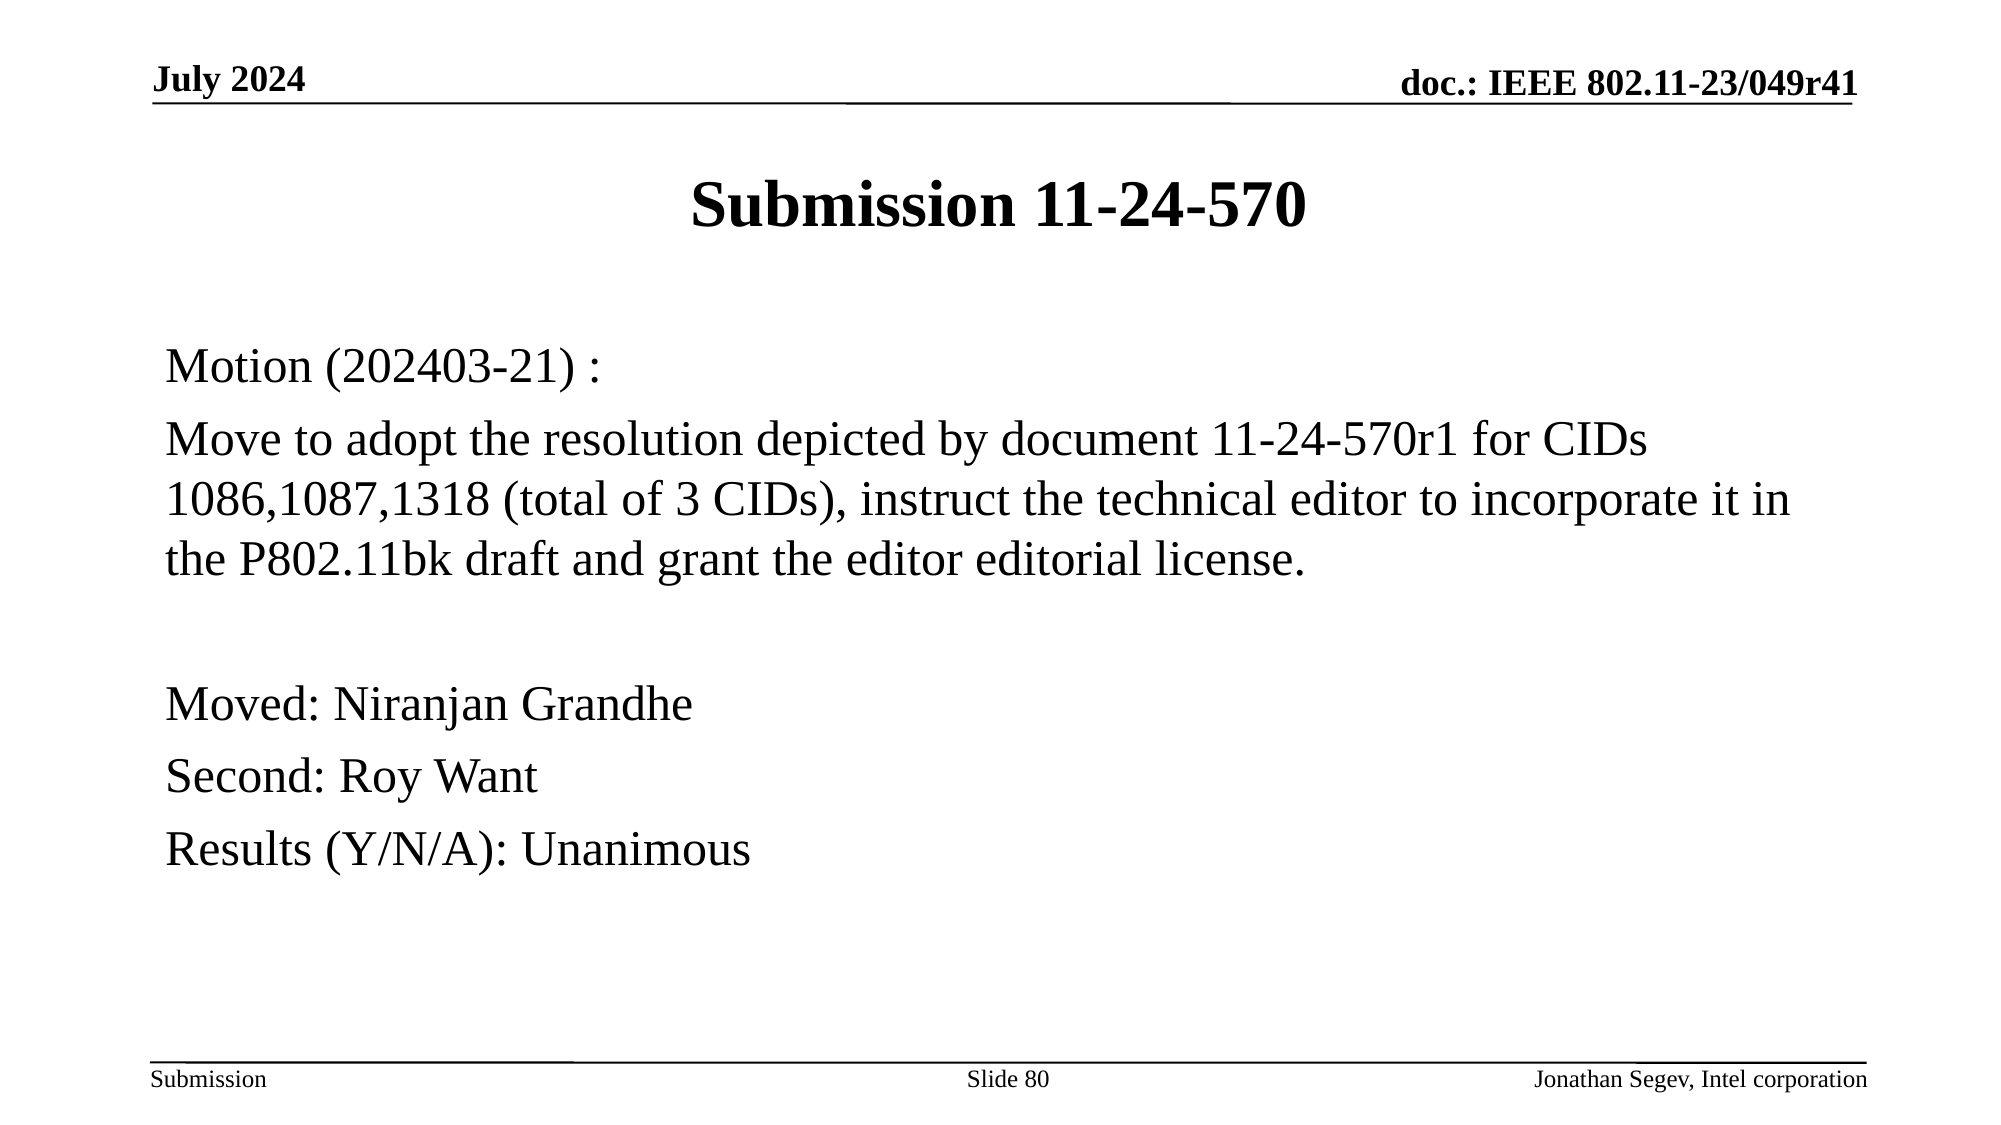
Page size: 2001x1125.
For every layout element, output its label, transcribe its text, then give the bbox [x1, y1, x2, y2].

list Motion (202403-21) : Move to adopt the resolution depicted by document 11-24-570r1 for CIDs 1086,1087,1318 (total of 3 CIDs), instruct the technical editor to incorporate it in the P802.11bk draft and grant the editor editorial license. Moved: Niranjan Grandhe Second: Roy Want Results (Y/N/A): Unanimous [149, 324, 1850, 1000]
slide_number Slide 80 [950, 1061, 1067, 1123]
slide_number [152, 54, 563, 100]
footer Jonathan Segev, Intel corporation [1171, 1061, 1869, 1093]
title Submission 11-24-570 [149, 112, 1850, 288]
